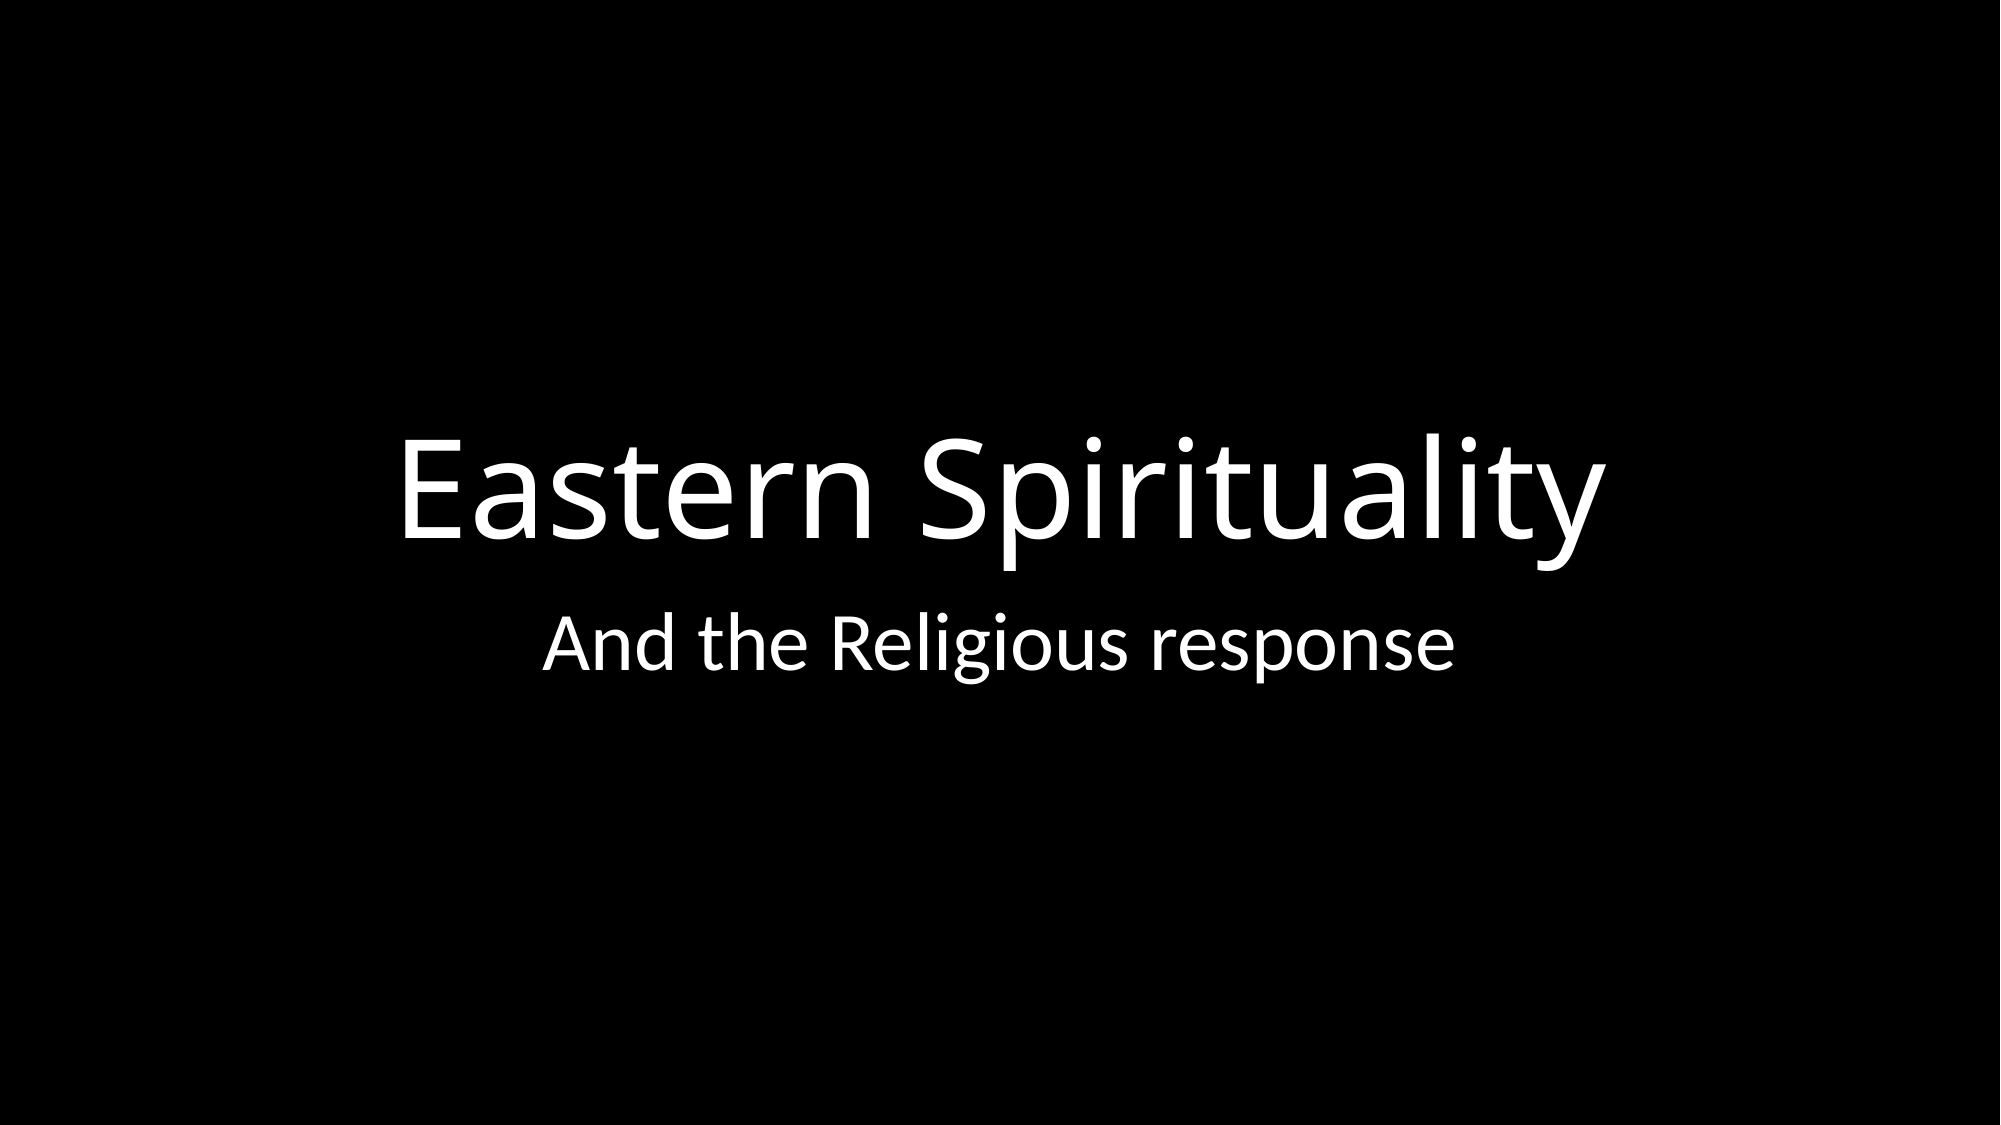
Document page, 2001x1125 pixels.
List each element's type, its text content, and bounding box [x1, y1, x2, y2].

subtitle And the Religious response [249, 590, 1750, 863]
title Eastern Spirituality [187, 184, 1814, 576]
